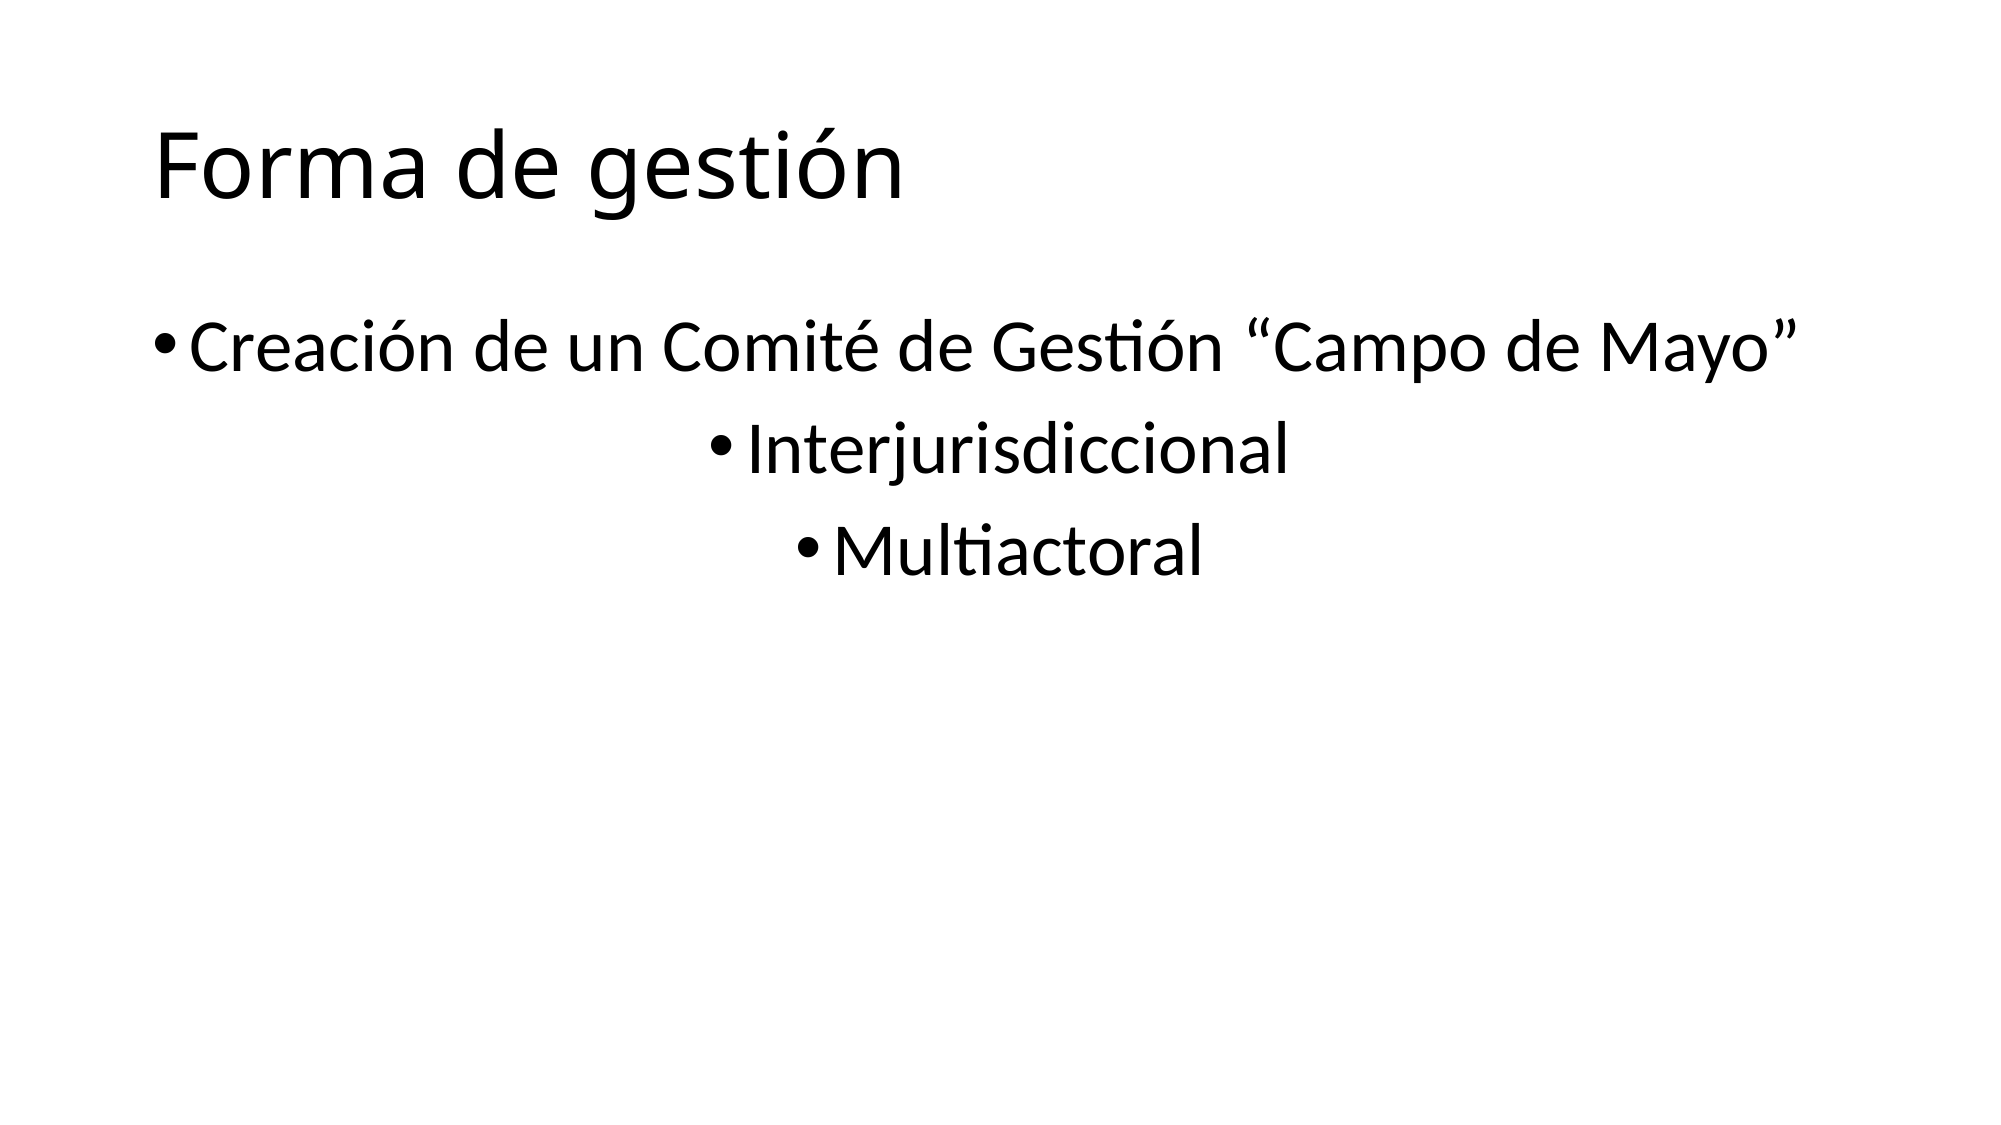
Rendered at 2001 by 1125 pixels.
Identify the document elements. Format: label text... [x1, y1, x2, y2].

title Forma de gestión [137, 59, 1863, 278]
list Creación de un Comité de Gestión “Campo de Mayo” Interjurisdiccional Multiactoral [137, 299, 1863, 1014]
